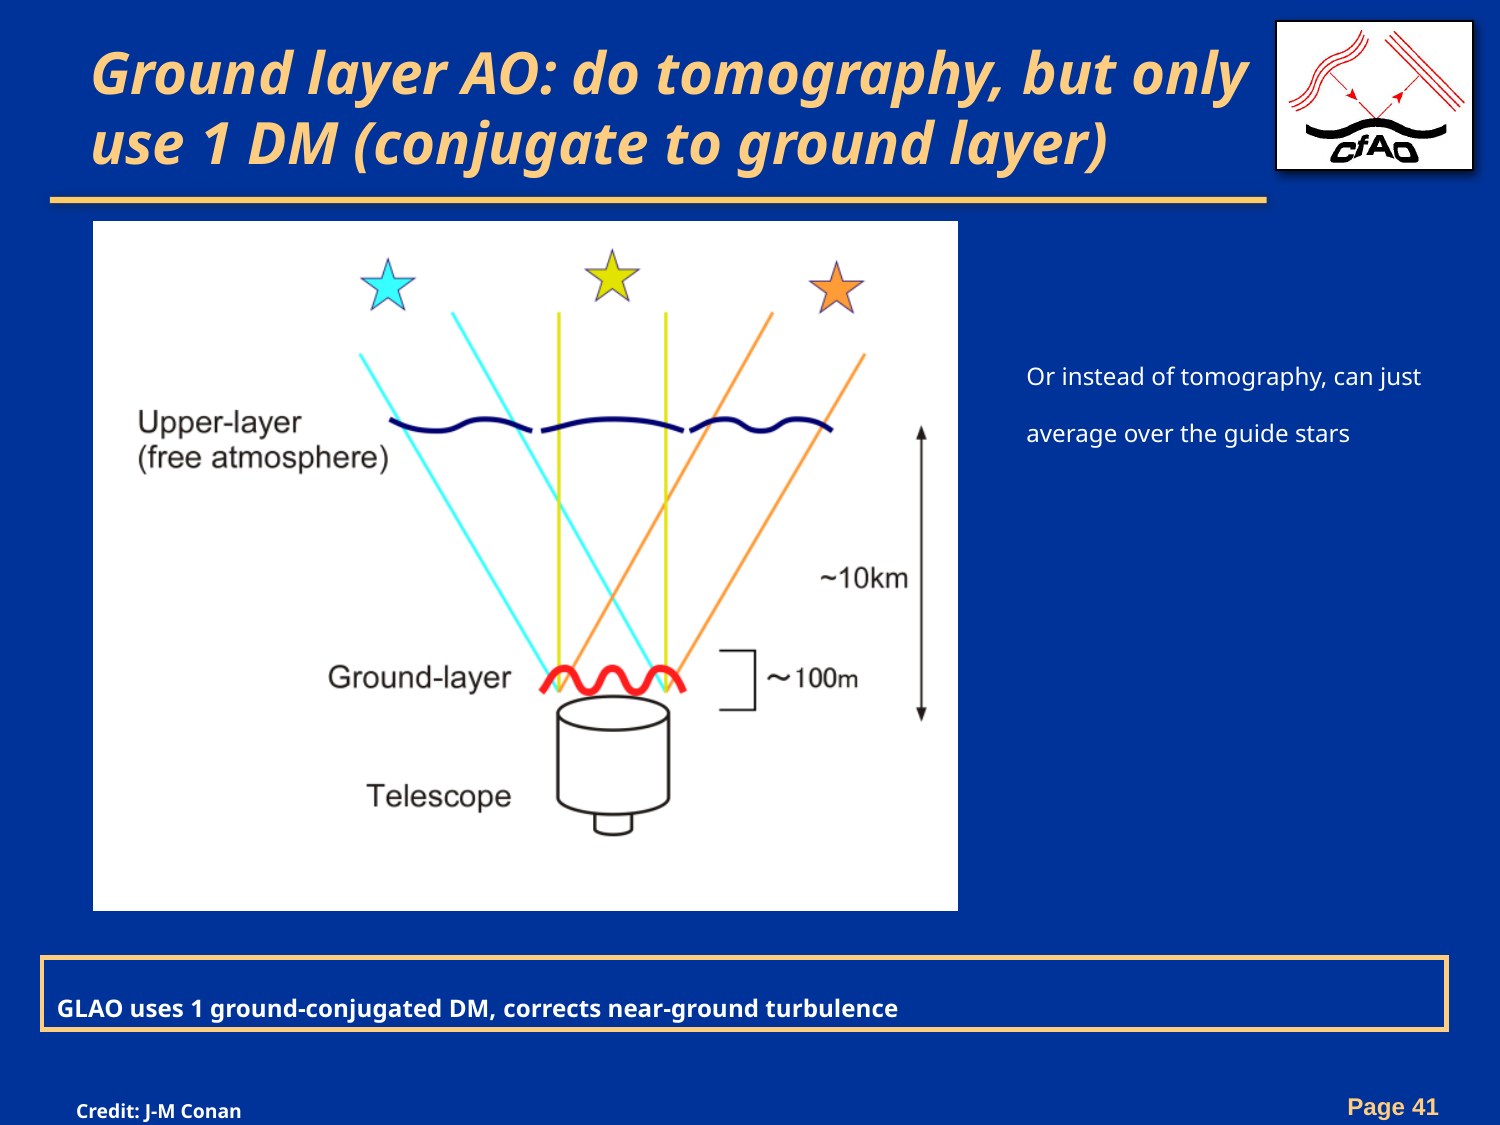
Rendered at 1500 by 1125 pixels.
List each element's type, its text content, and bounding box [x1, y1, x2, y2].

title Ground layer AO: do tomography, but only use 1 DM (conjugate to ground layer) [74, 0, 1333, 213]
picture [92, 220, 958, 912]
text_box GLAO uses 1 ground-conjugated DM, corrects near-ground turbulence [41, 957, 1447, 1030]
picture [1333, 22, 1472, 169]
text_box Credit: J-M Conan [61, 1069, 258, 1125]
text_box Or instead of tomography, can just average over the guide stars [1011, 326, 1474, 455]
